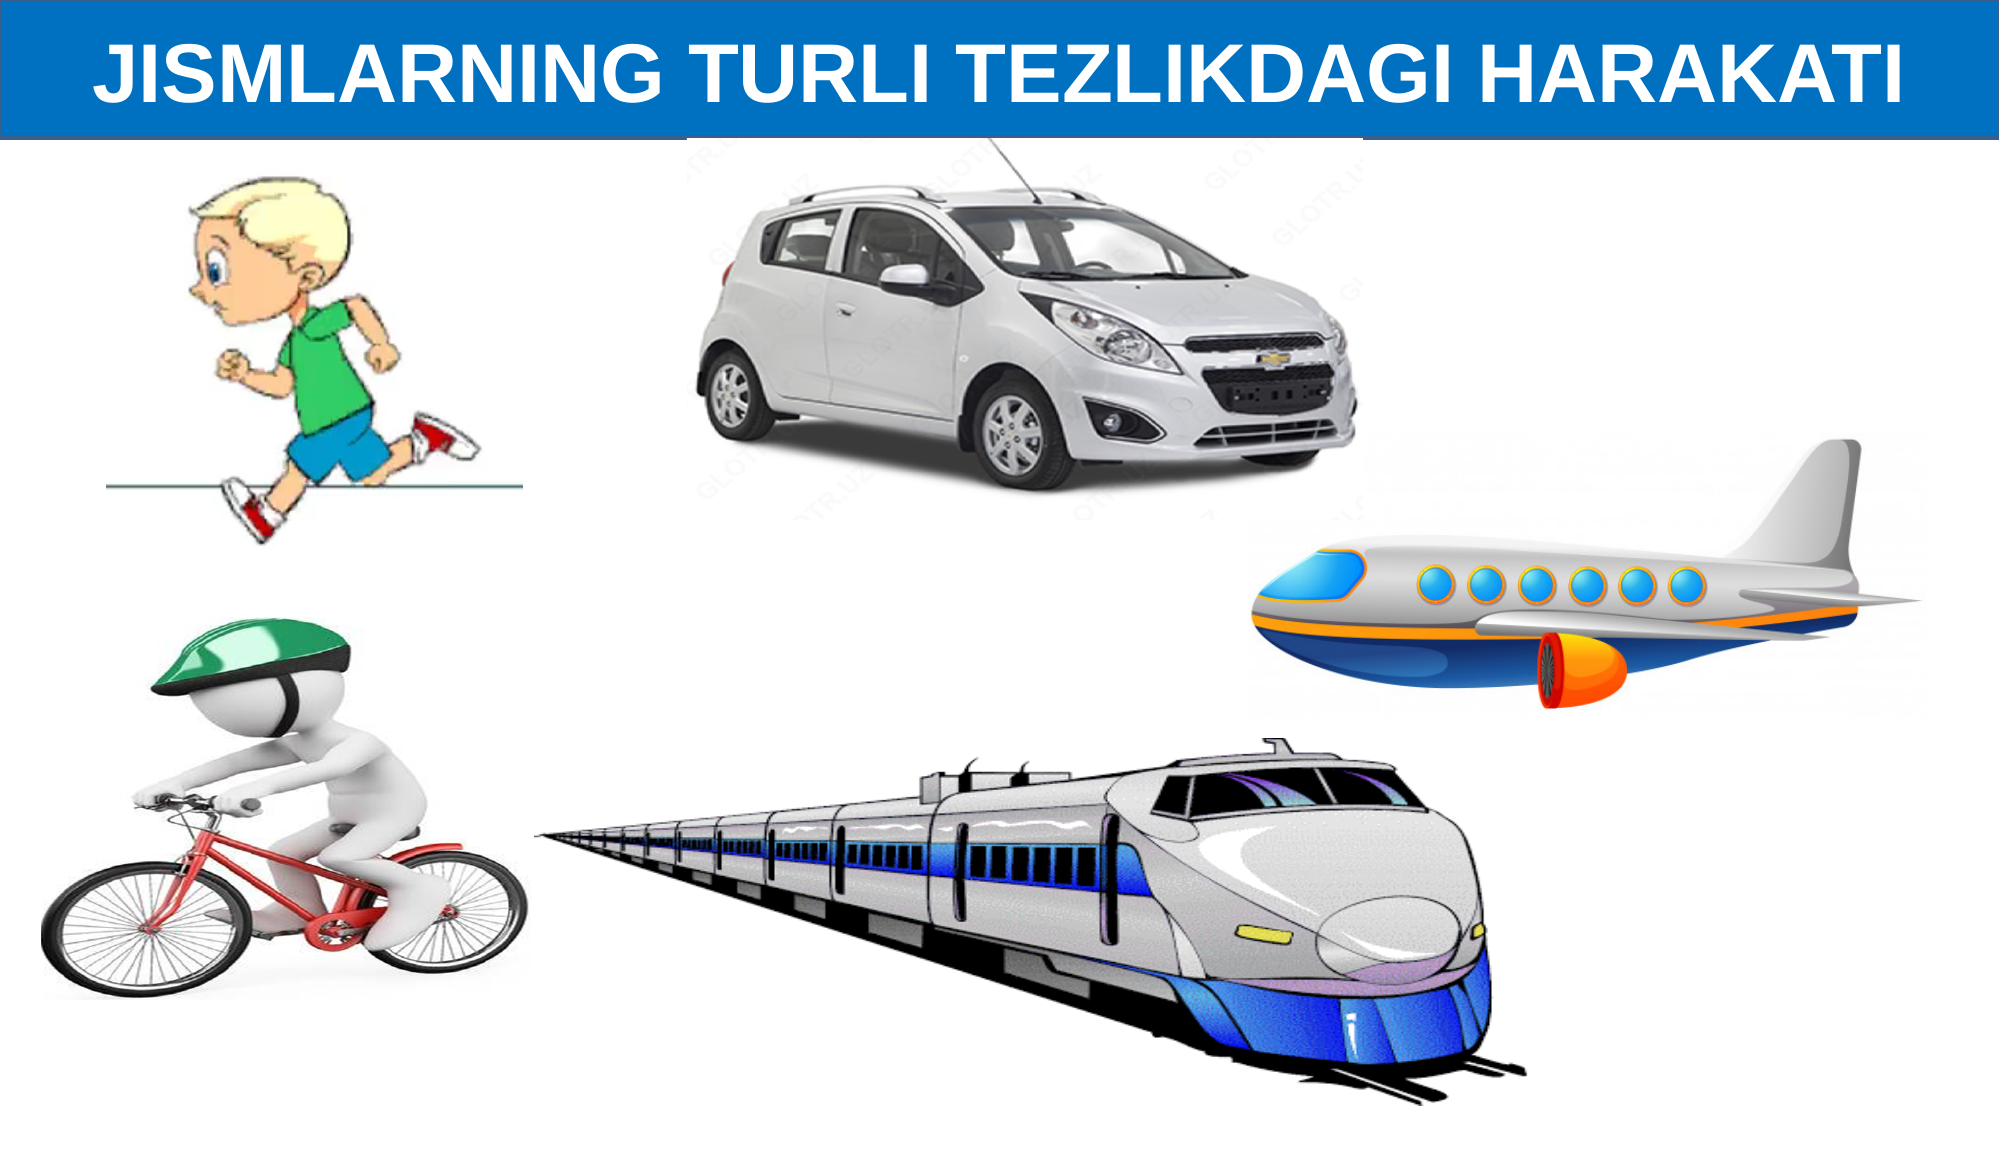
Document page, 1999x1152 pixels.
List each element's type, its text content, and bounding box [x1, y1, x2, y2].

picture [686, 137, 1926, 719]
text_box JISMLARNING TURLI TEZLIKDAGI HARAKATI [0, 0, 1999, 140]
picture [41, 617, 532, 1000]
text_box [105, 151, 525, 570]
picture [534, 737, 1537, 1106]
